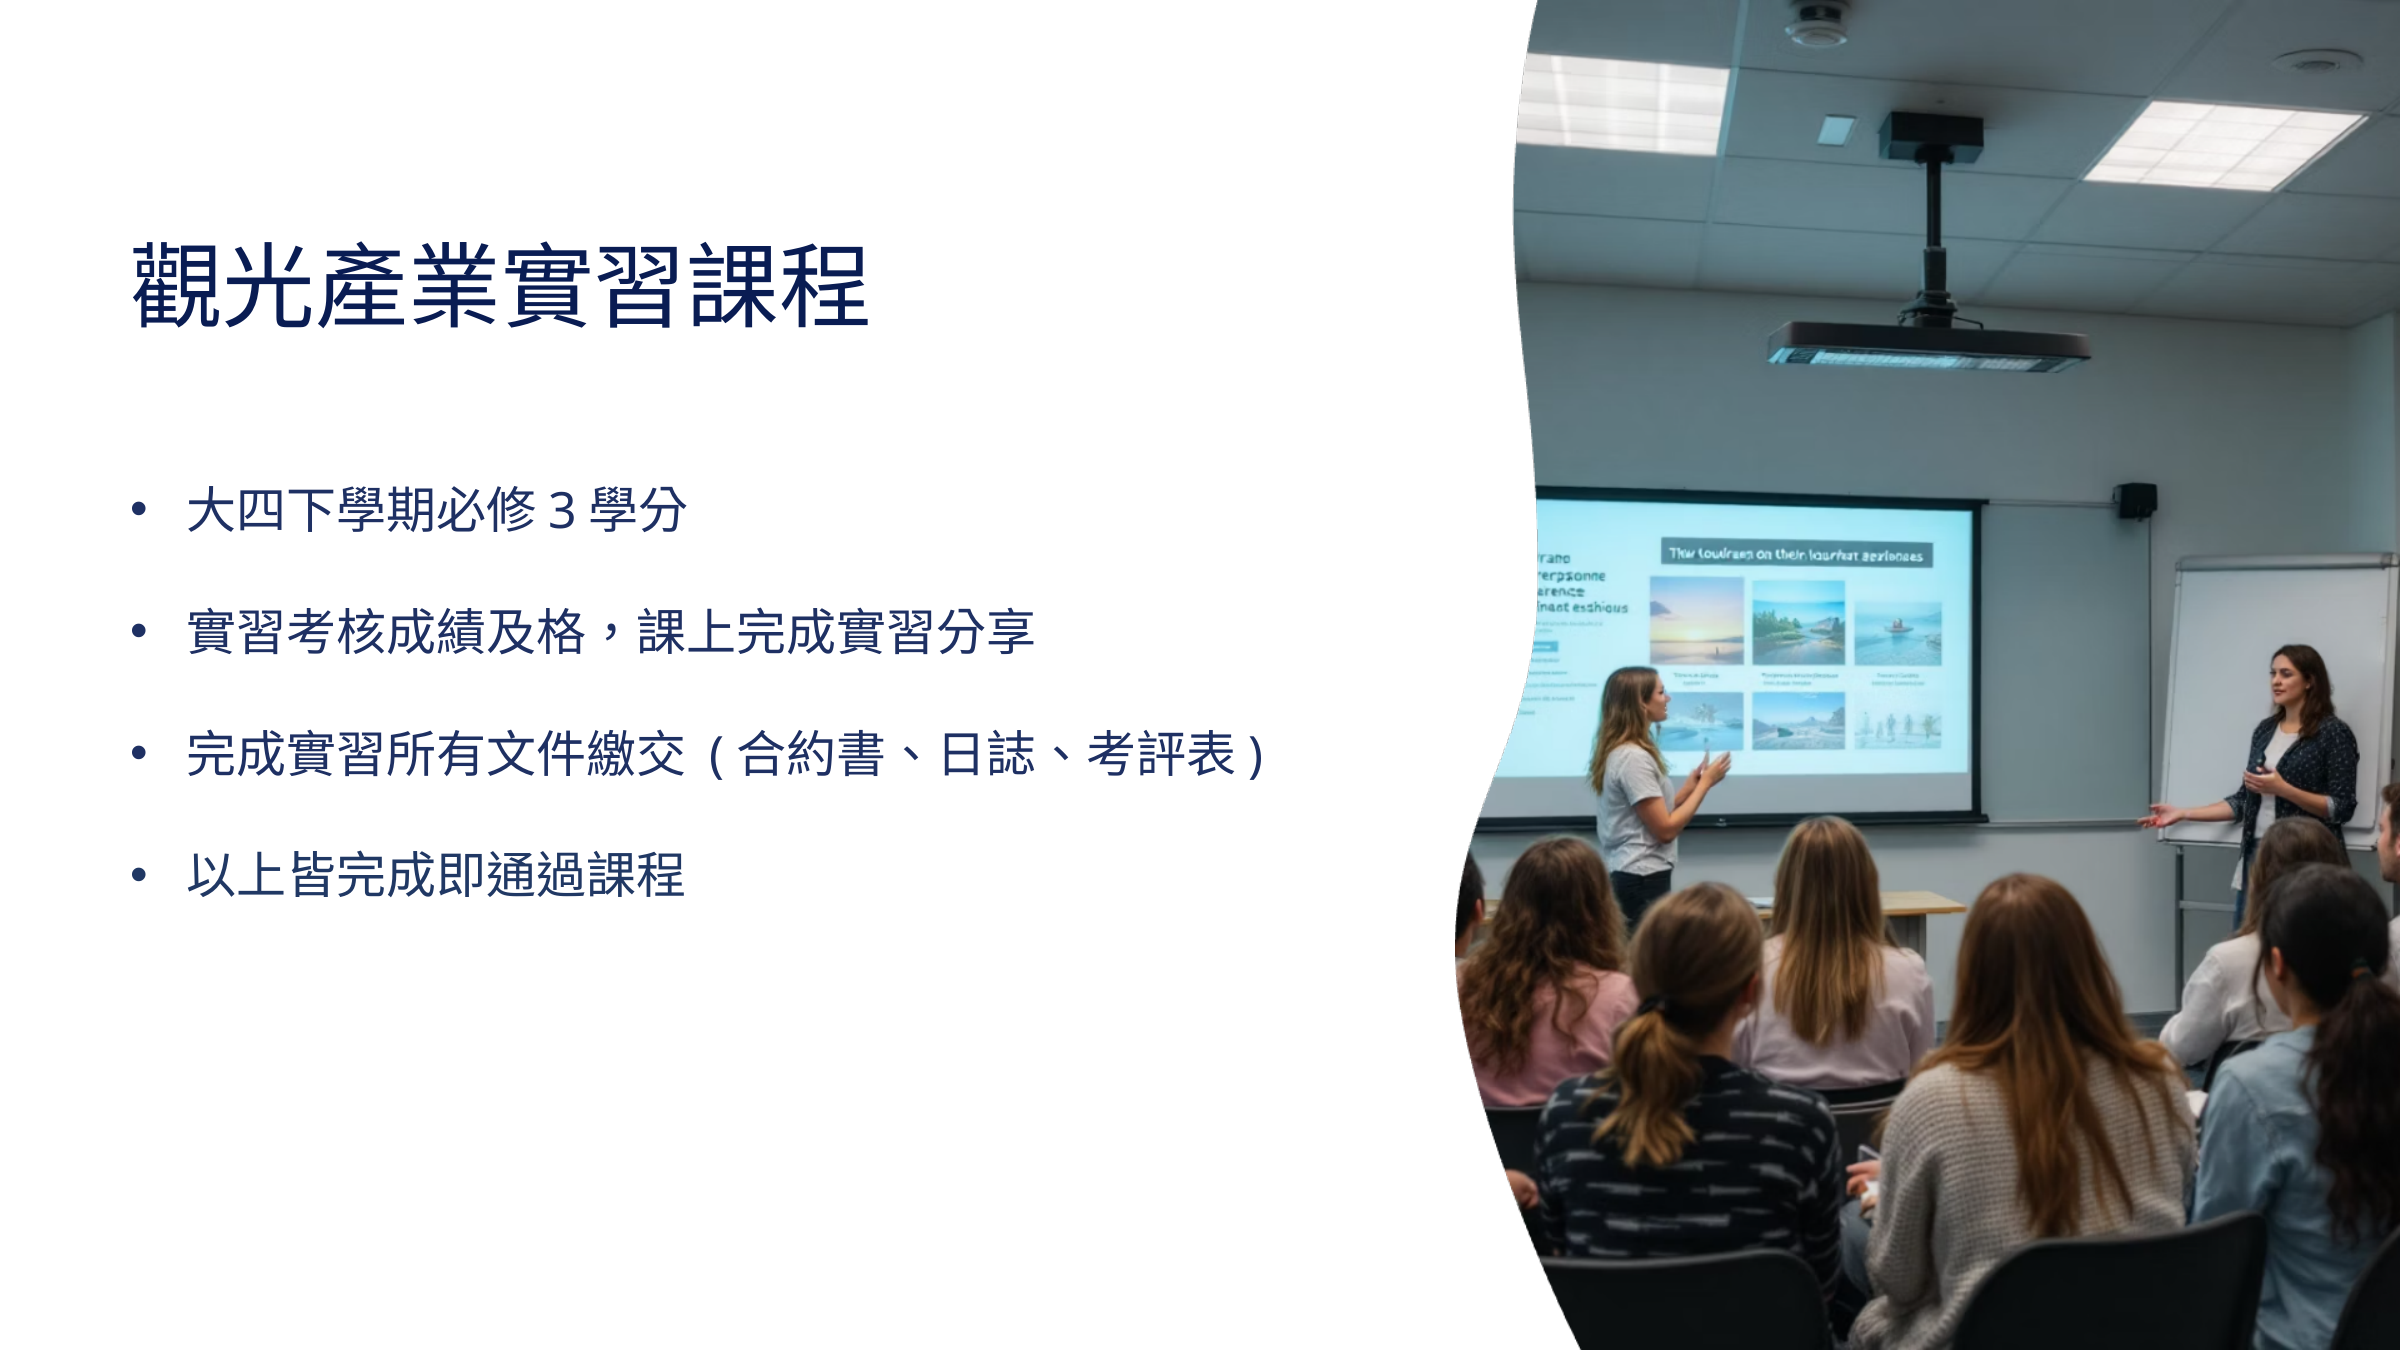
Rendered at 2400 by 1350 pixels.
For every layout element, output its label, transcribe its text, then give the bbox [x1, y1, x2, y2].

text_box 大四下學期必修3學分 實習考核成績及格，課上完成實習分享 完成實習所有文件繳交 (合約書、日誌、考評表) 以上皆完成即通過課程 [130, 416, 1256, 928]
picture [1454, 0, 2400, 1350]
text_box 觀光產業實習課程 [130, 223, 907, 340]
